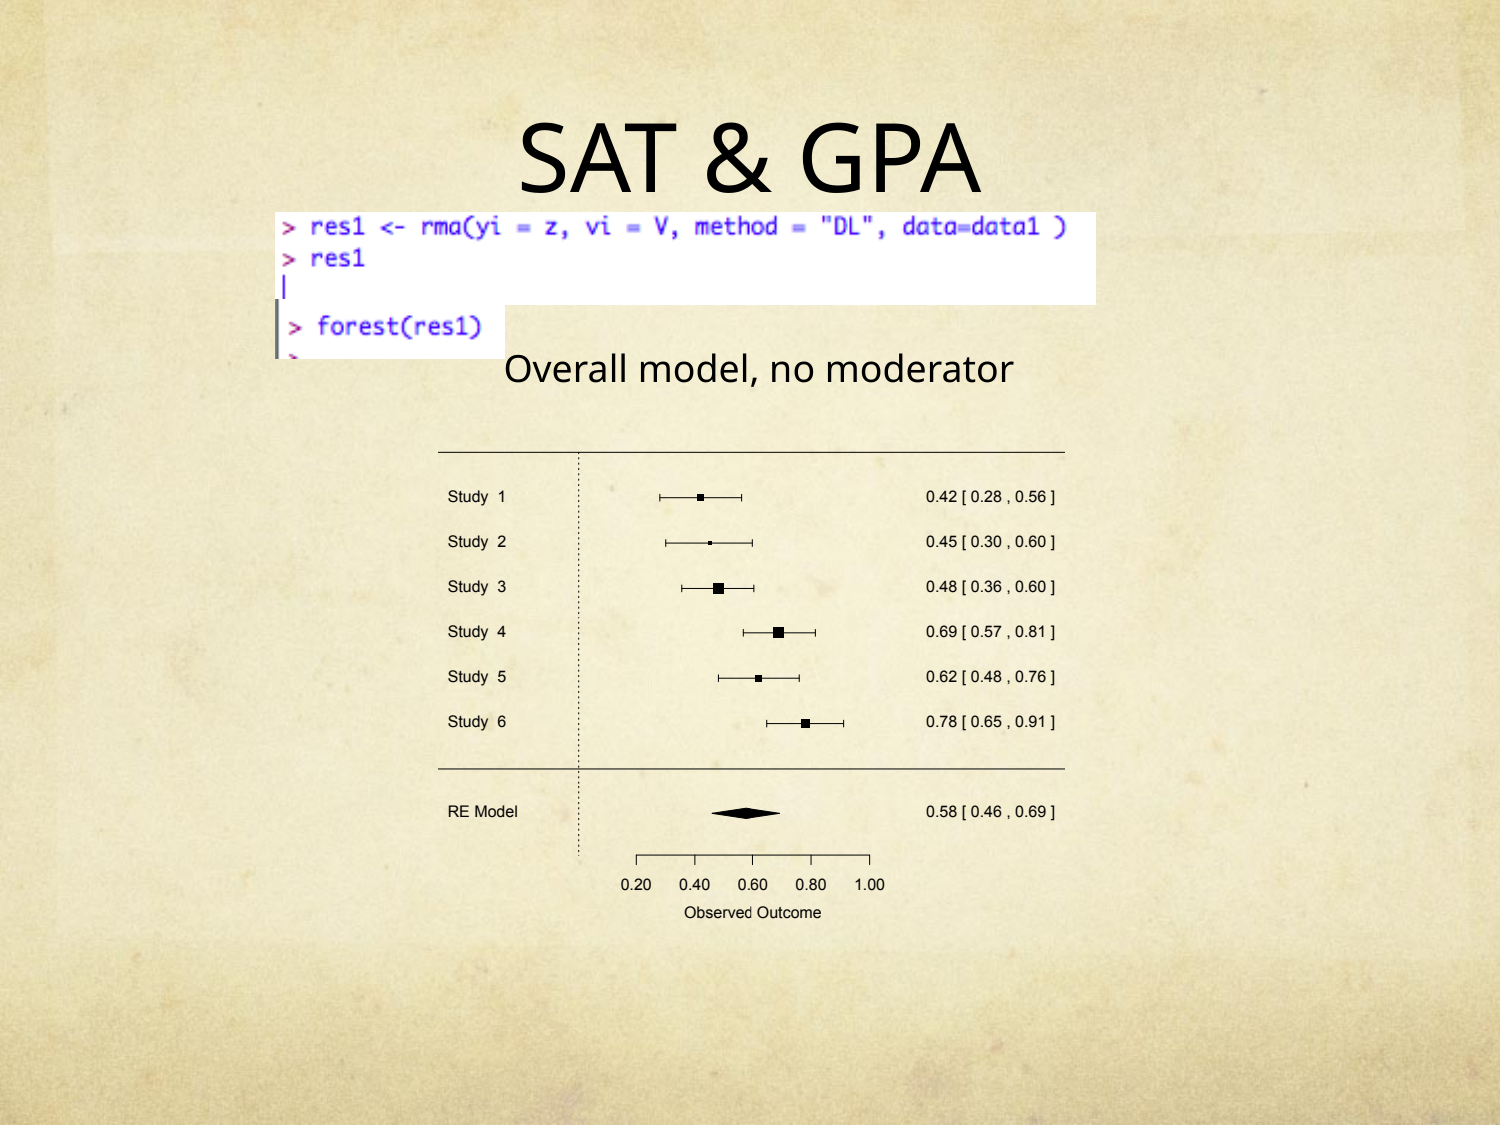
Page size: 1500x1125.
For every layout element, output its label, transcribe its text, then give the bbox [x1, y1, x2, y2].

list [149, 284, 1351, 951]
picture [0, 0, 1500, 1125]
title SAT & GPA [150, 82, 1350, 225]
